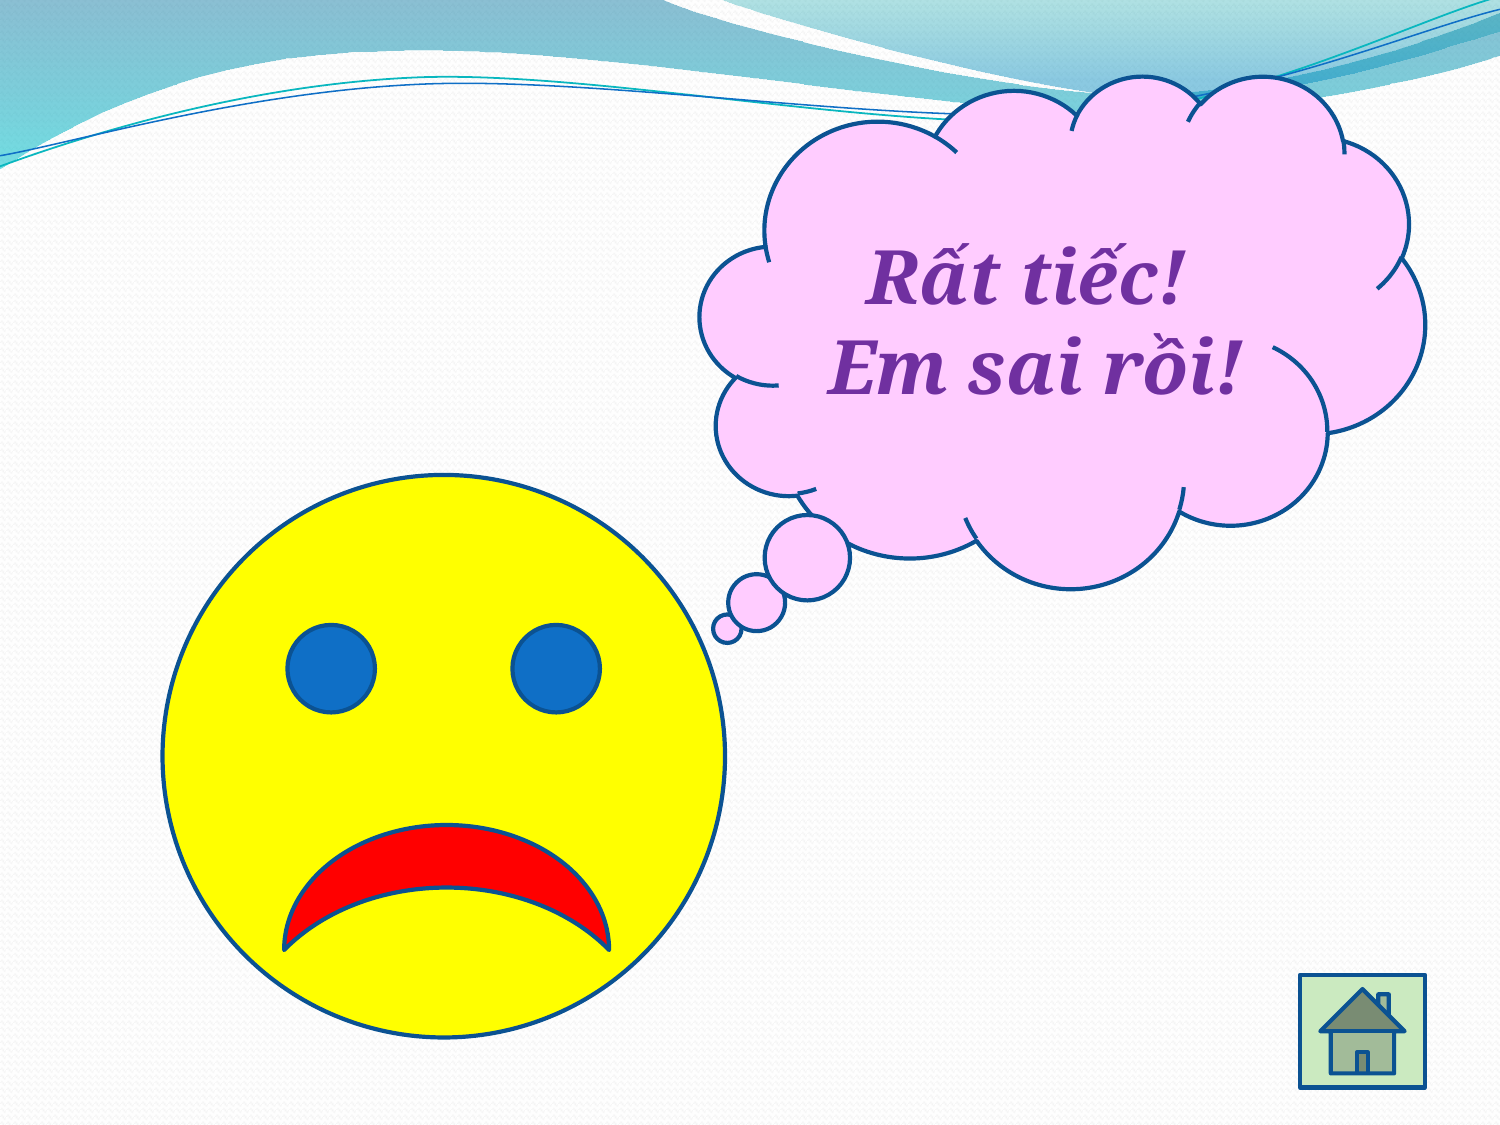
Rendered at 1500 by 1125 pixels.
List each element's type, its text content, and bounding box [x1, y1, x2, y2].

text_box Rất tiếc! Em sai rồi! [697, 74, 1428, 644]
text_box [1298, 973, 1427, 1090]
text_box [162, 474, 726, 1038]
